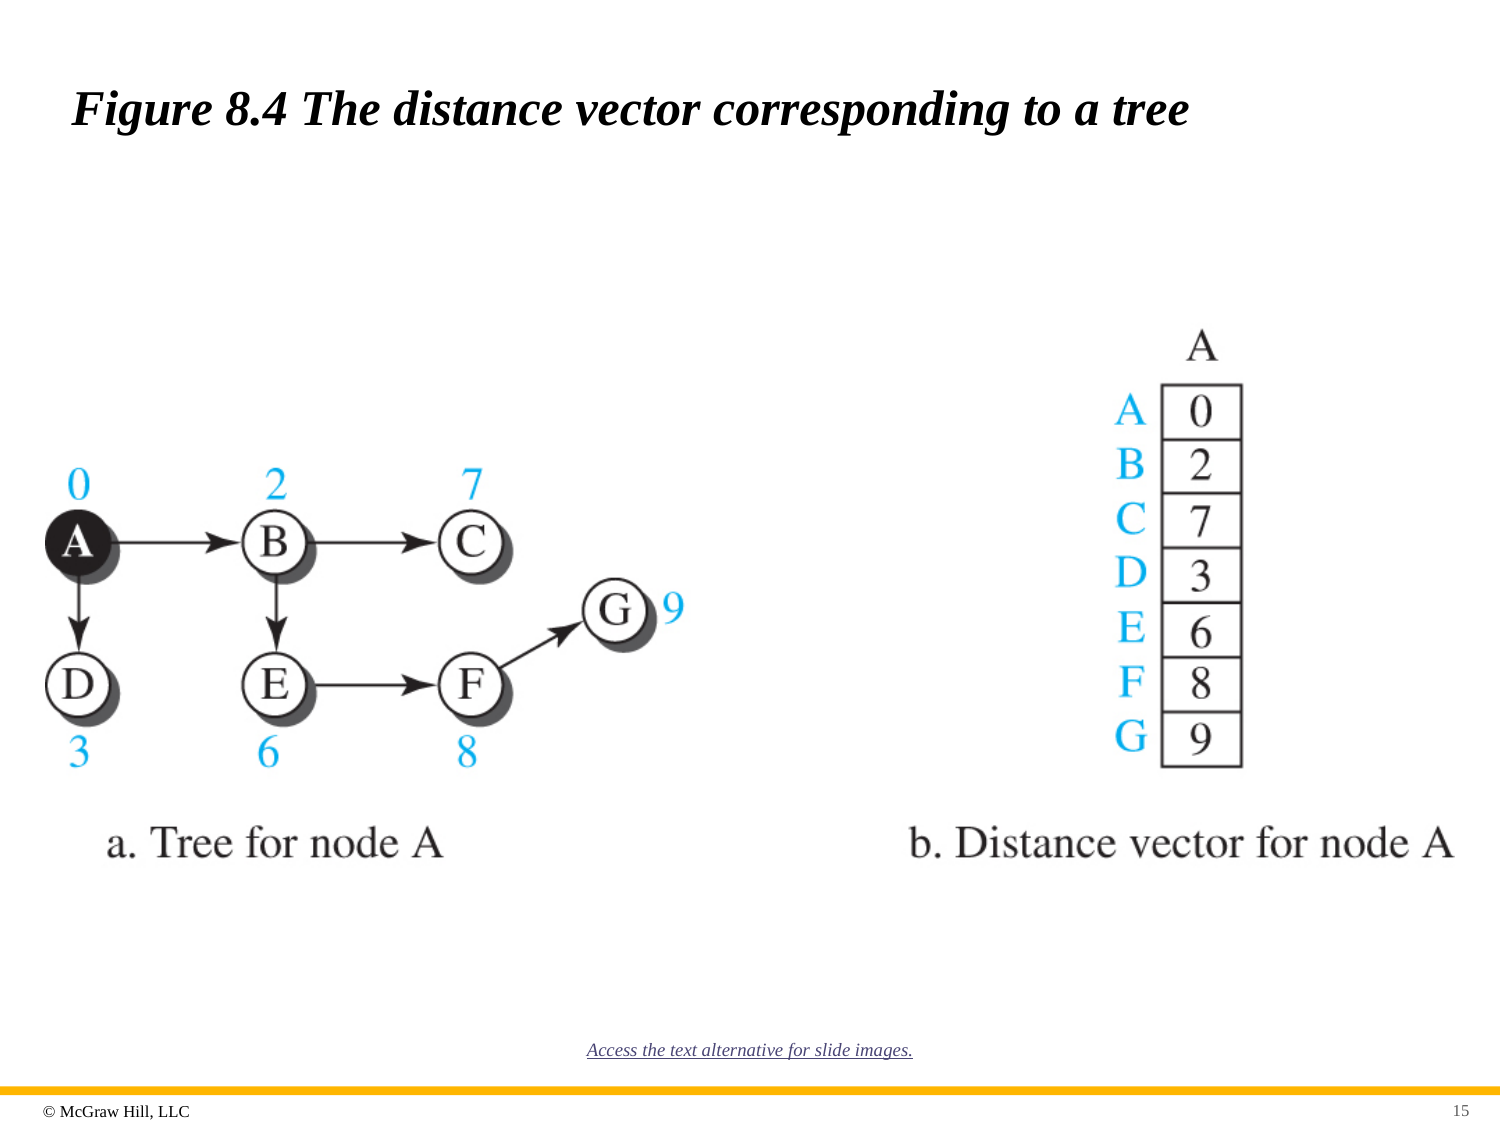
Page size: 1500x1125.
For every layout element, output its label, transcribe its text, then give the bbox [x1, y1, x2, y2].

title Figure 8.4 The distance vector corresponding to a tree [56, 50, 1444, 162]
slide_number 15 [1418, 1096, 1477, 1123]
list Access the text alternative for slide images. [525, 1033, 975, 1066]
picture [44, 322, 1455, 878]
